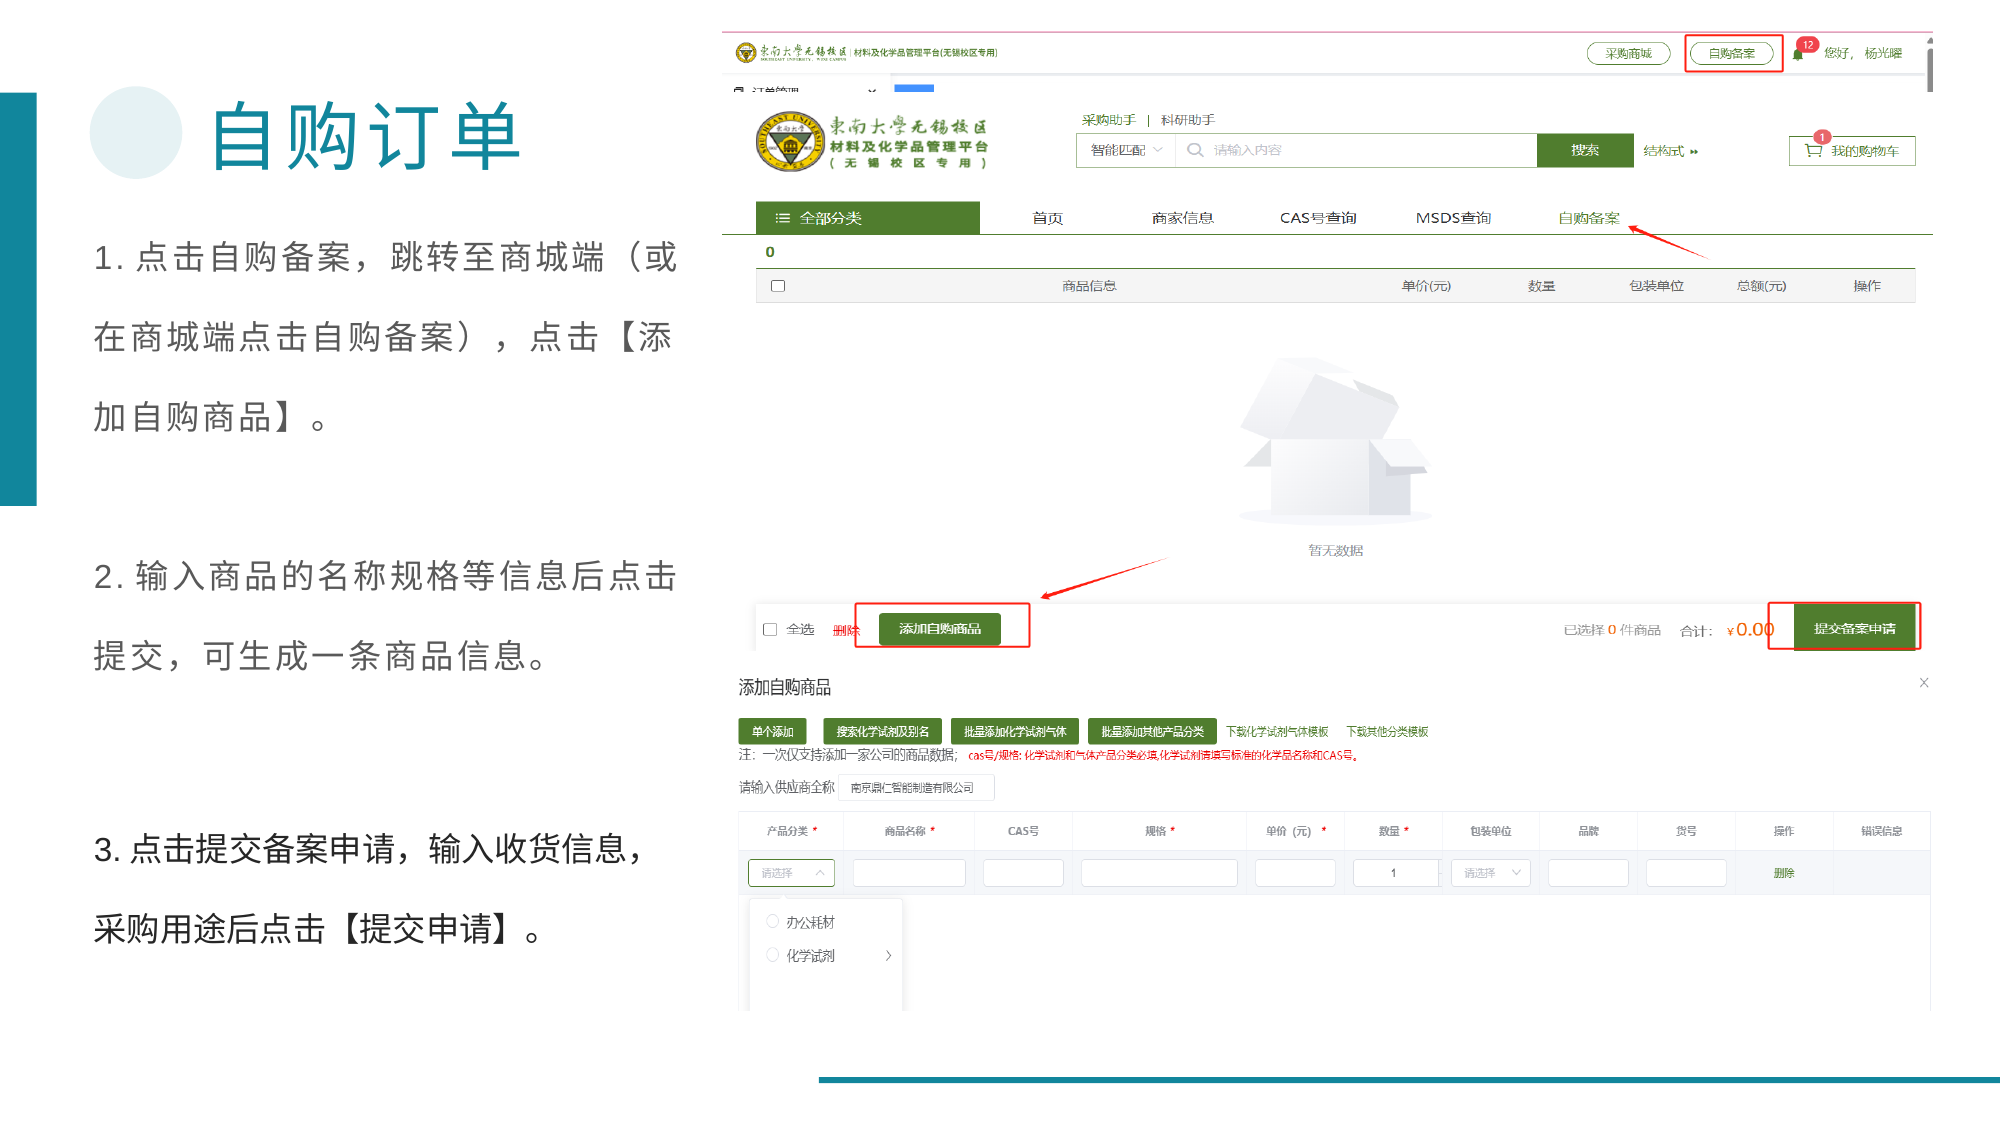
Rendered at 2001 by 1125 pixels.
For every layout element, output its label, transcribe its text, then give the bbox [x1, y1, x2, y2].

text_box 1.点击自购备案，跳转至商城端（或在商城端点击自购备案），点击【添加自购商品】。 2.输入商品的名称规格等信息后点击提交，可生成一条商品信息。 3.点击提交备案申请，输入收货信息，采购用途后点击【提交申请】。 [93, 196, 684, 1040]
picture [722, 31, 1933, 652]
title 自购订单 [189, 31, 722, 237]
text_box [0, 92, 38, 507]
picture [722, 666, 1933, 1011]
